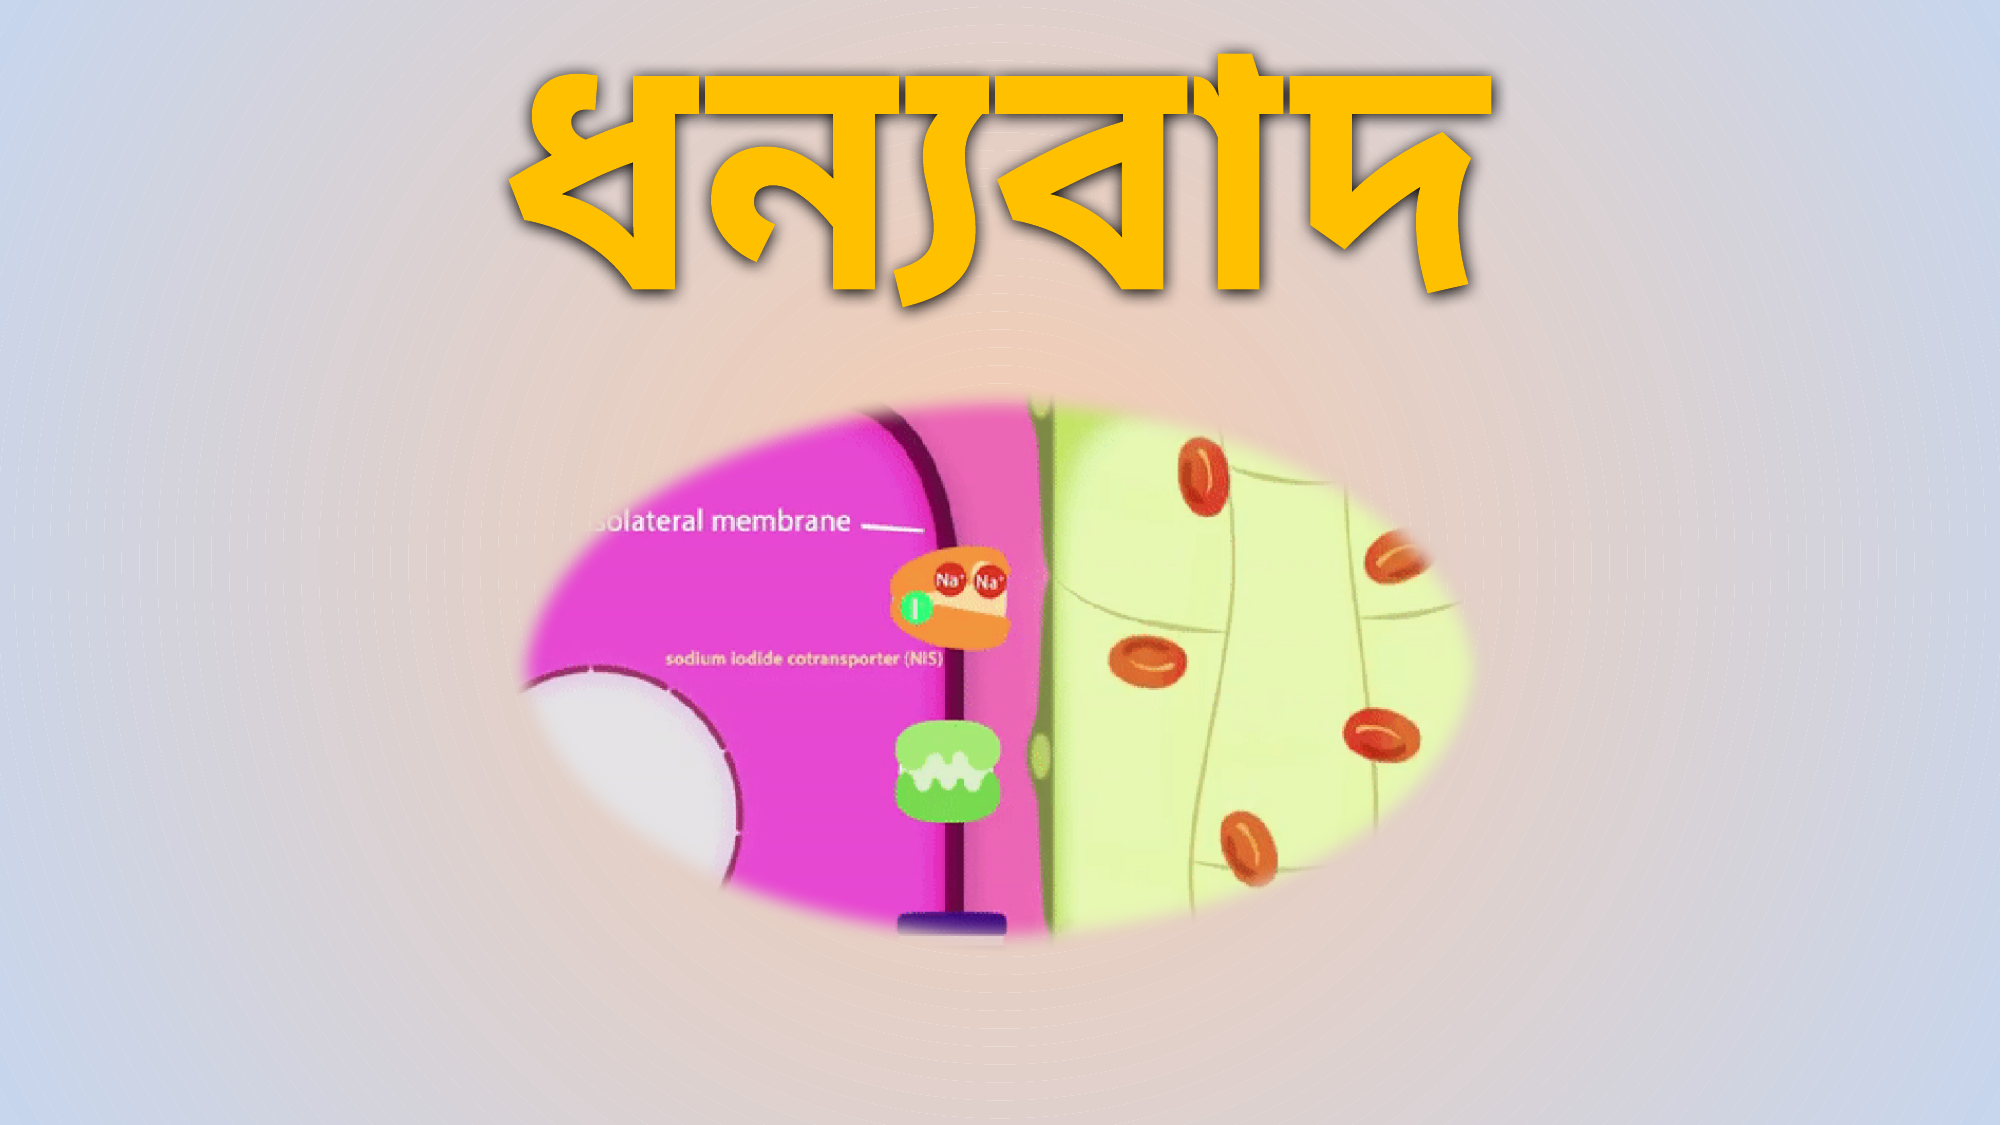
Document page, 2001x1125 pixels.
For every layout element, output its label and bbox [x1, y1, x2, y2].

picture [508, 386, 1492, 953]
